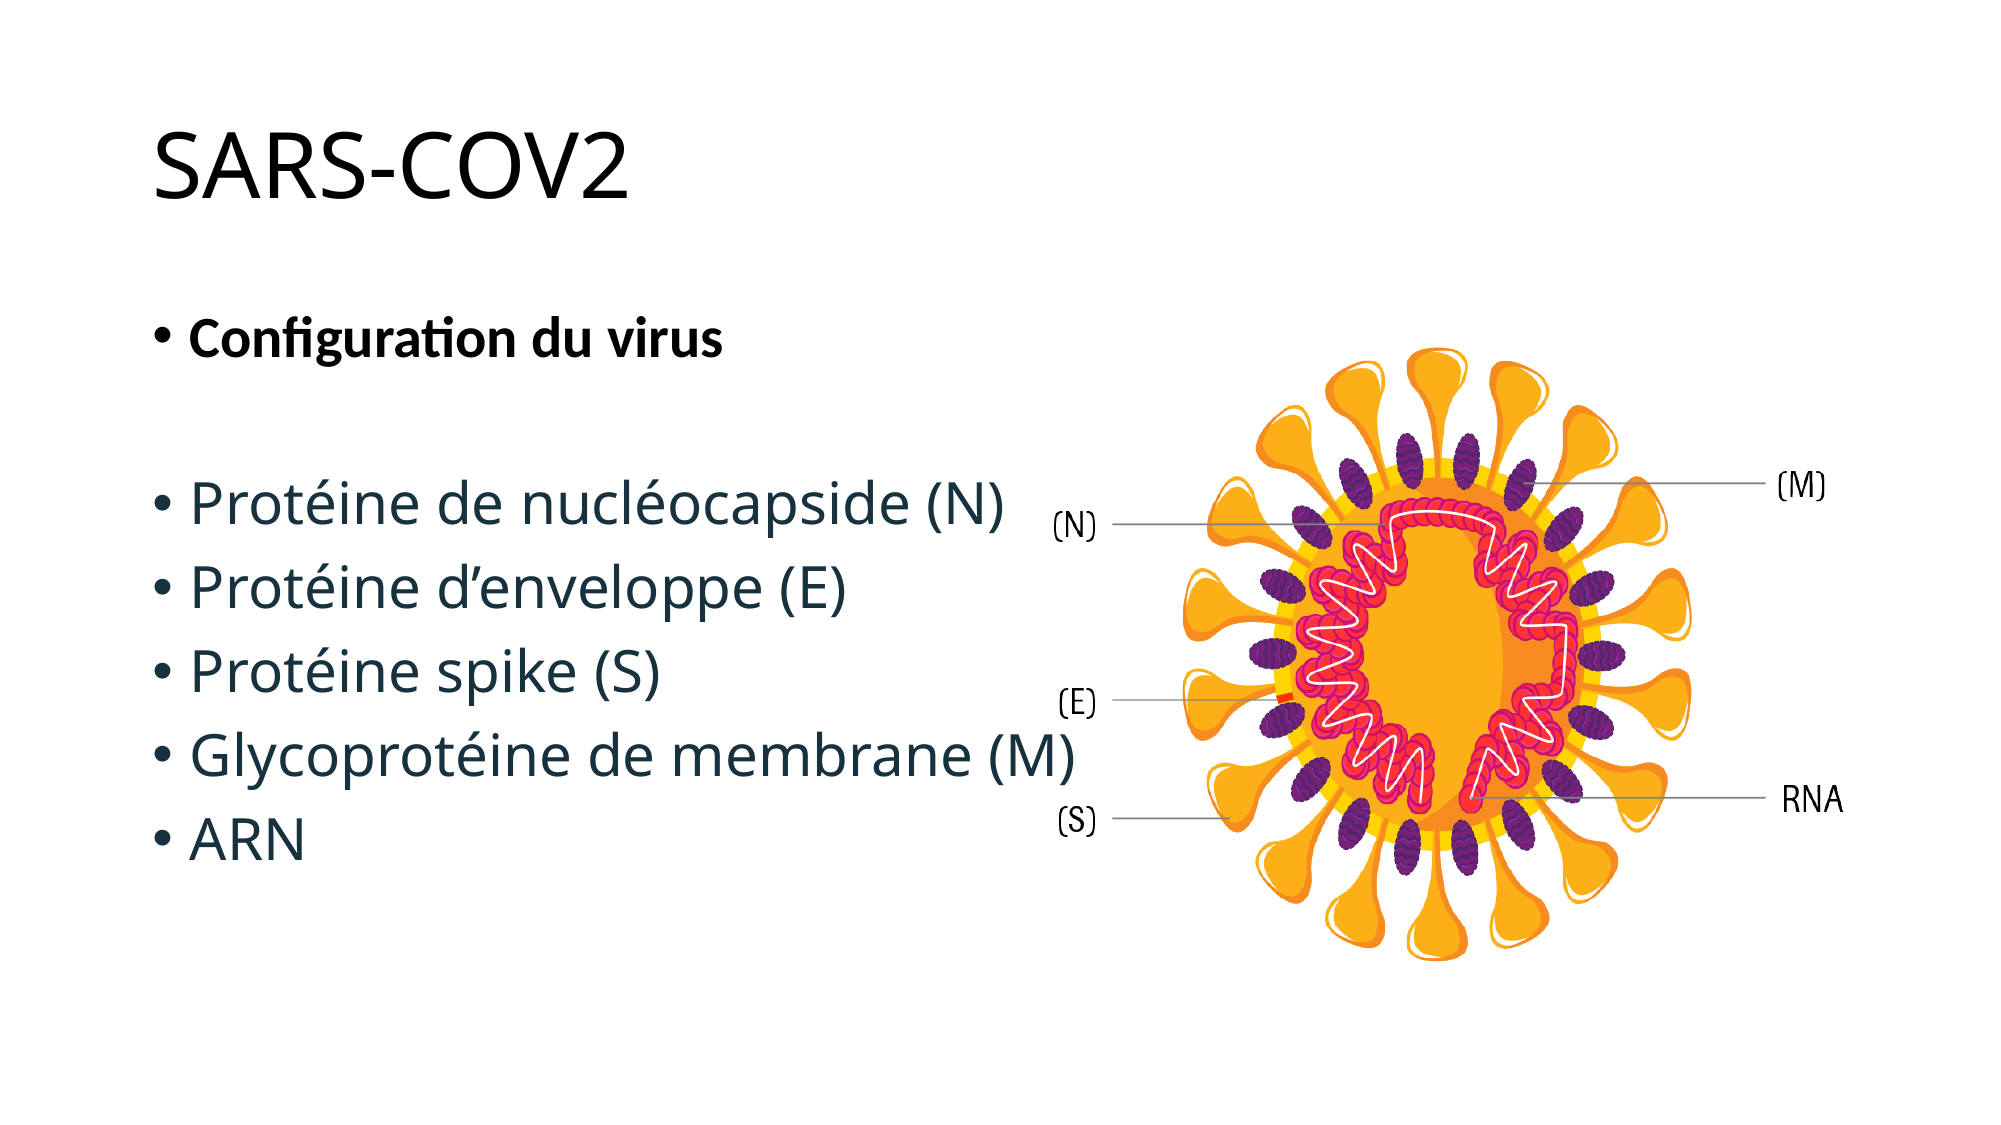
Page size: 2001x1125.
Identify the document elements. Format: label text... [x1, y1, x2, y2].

picture [1030, 332, 1863, 983]
title SARS-COV2 [137, 59, 1863, 278]
list Configuration du virus Protéine de nucléocapside (N) Protéine d’enveloppe (E) Protéine spike (S) Glycoprotéine de membrane (M) ARN [137, 299, 1863, 1014]
